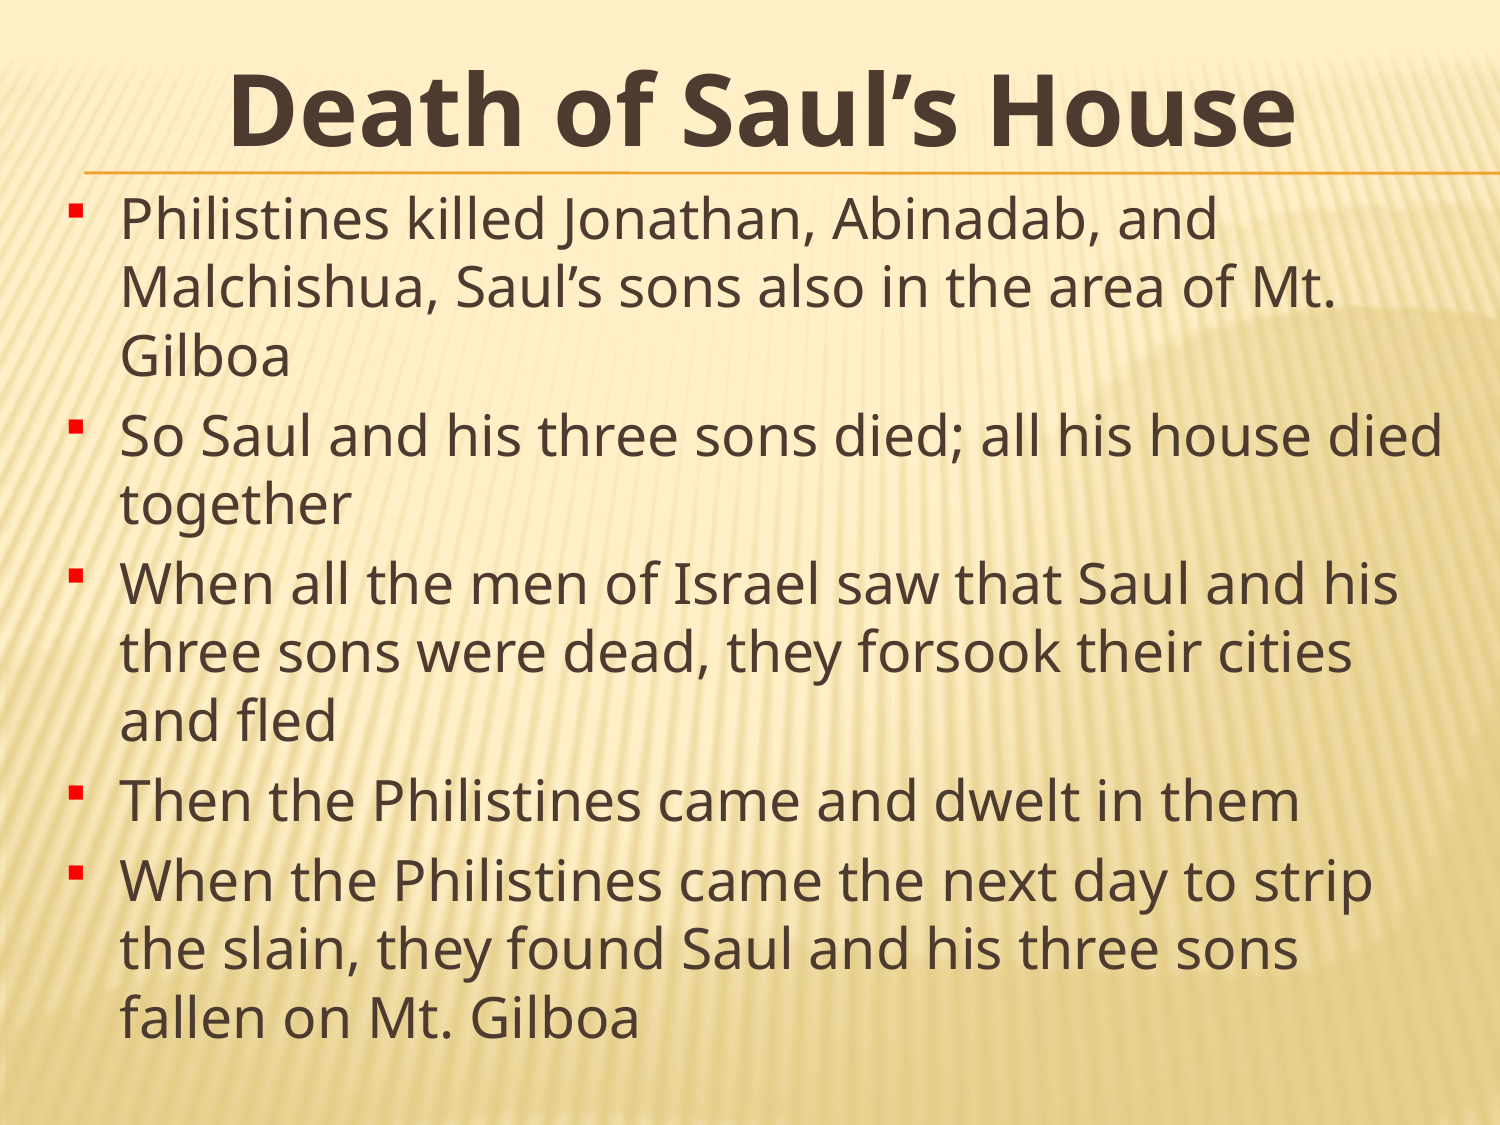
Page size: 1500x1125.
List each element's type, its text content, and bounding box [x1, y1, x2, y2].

list Philistines killed Jonathan, Abinadab, and Malchishua, Saul’s sons also in the area of Mt. Gilboa So Saul and his three sons died; all his house died together When all the men of Israel saw that Saul and his three sons were dead, they forsook their cities and fled Then the Philistines came and dwelt in them When the Philistines came the next day to strip the slain, they found Saul and his three sons fallen on Mt. Gilboa [50, 174, 1475, 1063]
title Death of Saul’s House [50, 37, 1475, 174]
